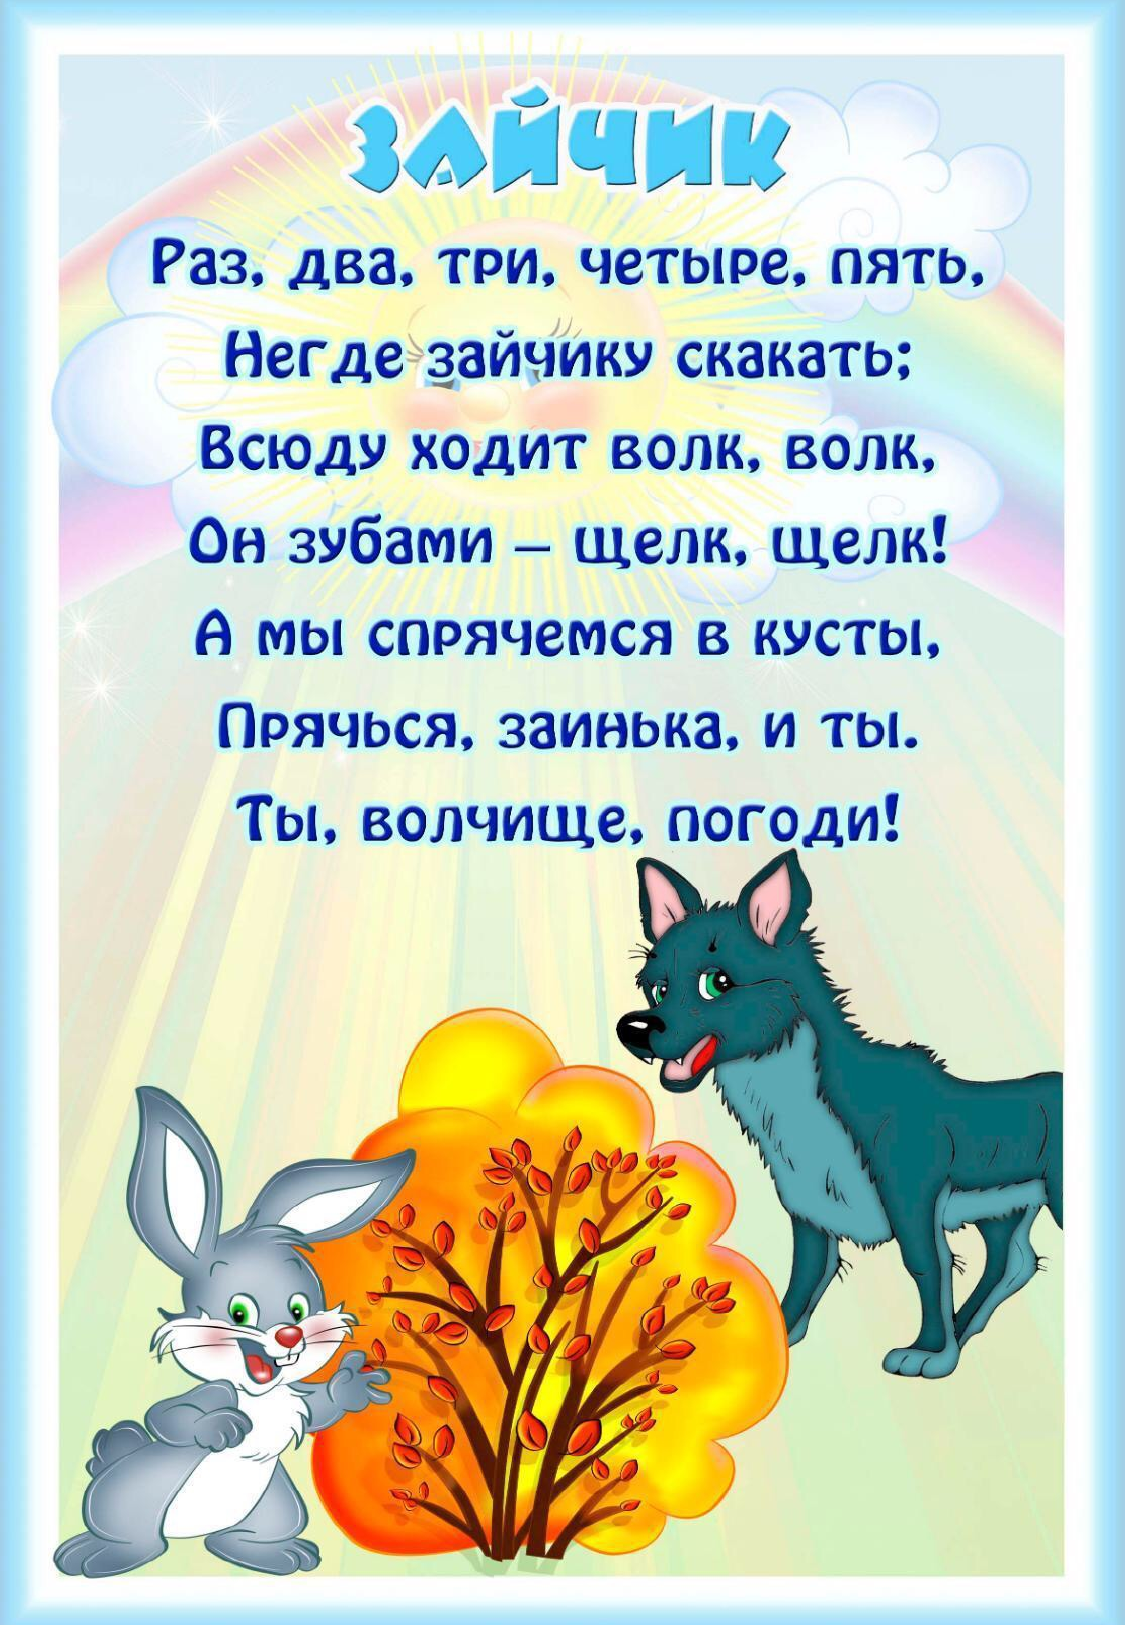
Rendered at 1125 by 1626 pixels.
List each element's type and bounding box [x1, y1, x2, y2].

list [0, 0, 1125, 1625]
